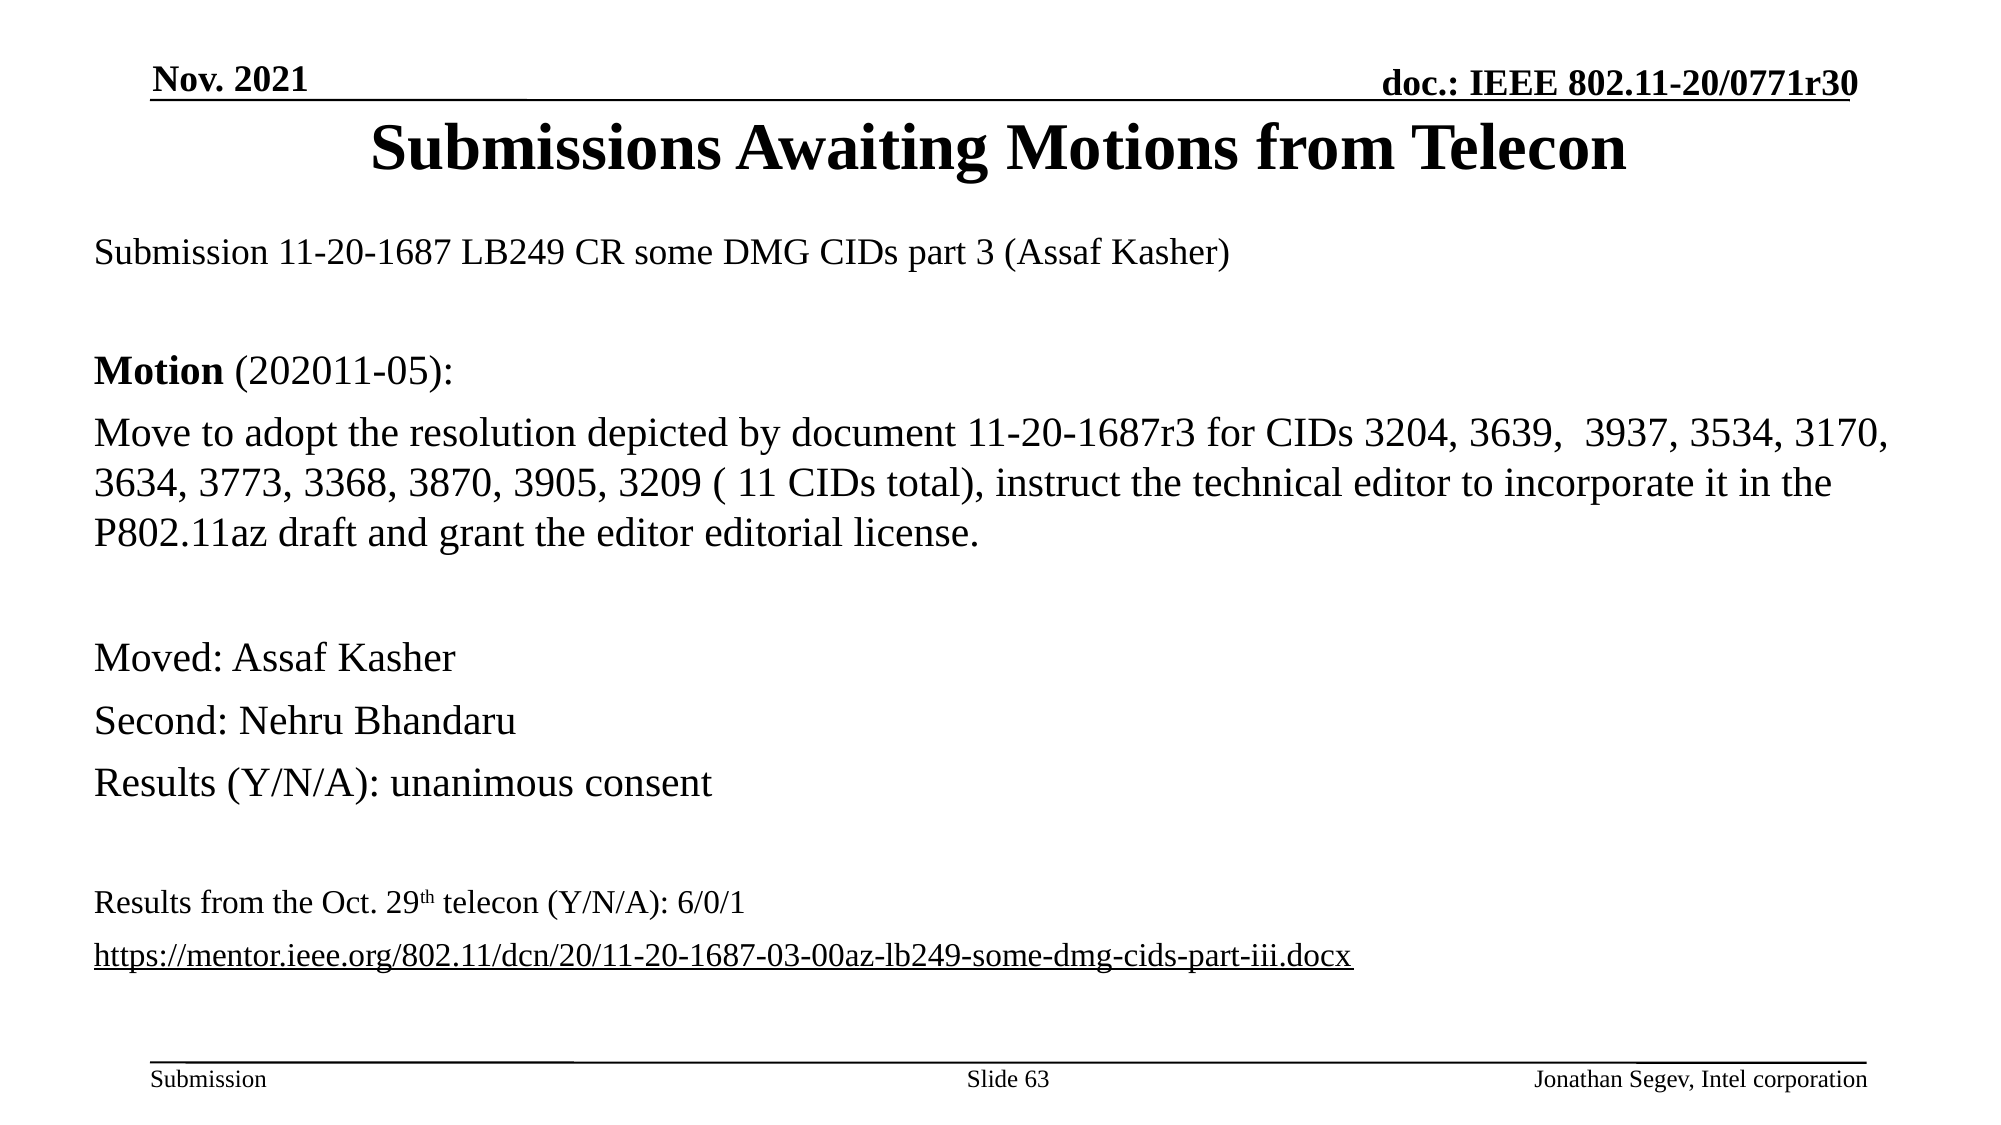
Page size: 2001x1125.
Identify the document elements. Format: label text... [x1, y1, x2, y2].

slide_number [152, 54, 563, 100]
footer Jonathan Segev, Intel corporation [1171, 1061, 1869, 1093]
title Submissions Awaiting Motions from Telecon [149, 112, 1850, 173]
slide_number Slide 63 [950, 1061, 1067, 1123]
list Submission 11-20-1687 LB249 CR some DMG CIDs part 3 (Assaf Kasher) Motion (202011-05): Move to adopt the resolution depicted by document 11-20-1687r3 for CIDs 3204, 3639, 3937, 3534, 3170, 3634, 3773, 3368, 3870, 3905, 3209 ( 11 CIDs total), instruct the technical editor to incorporate it in the P802.11az draft and grant the editor editorial license. Moved: Assaf Kasher Second: Nehru Bhandaru Results (Y/N/A): unanimous consent Results from the Oct. 29th telecon (Y/N/A): 6/0/1 https://mentor.ieee.org/802.11/dcn/20/11-20-1687-03-00az-lb249-some-dmg-cids-part-iii.docx [78, 219, 1922, 1000]
